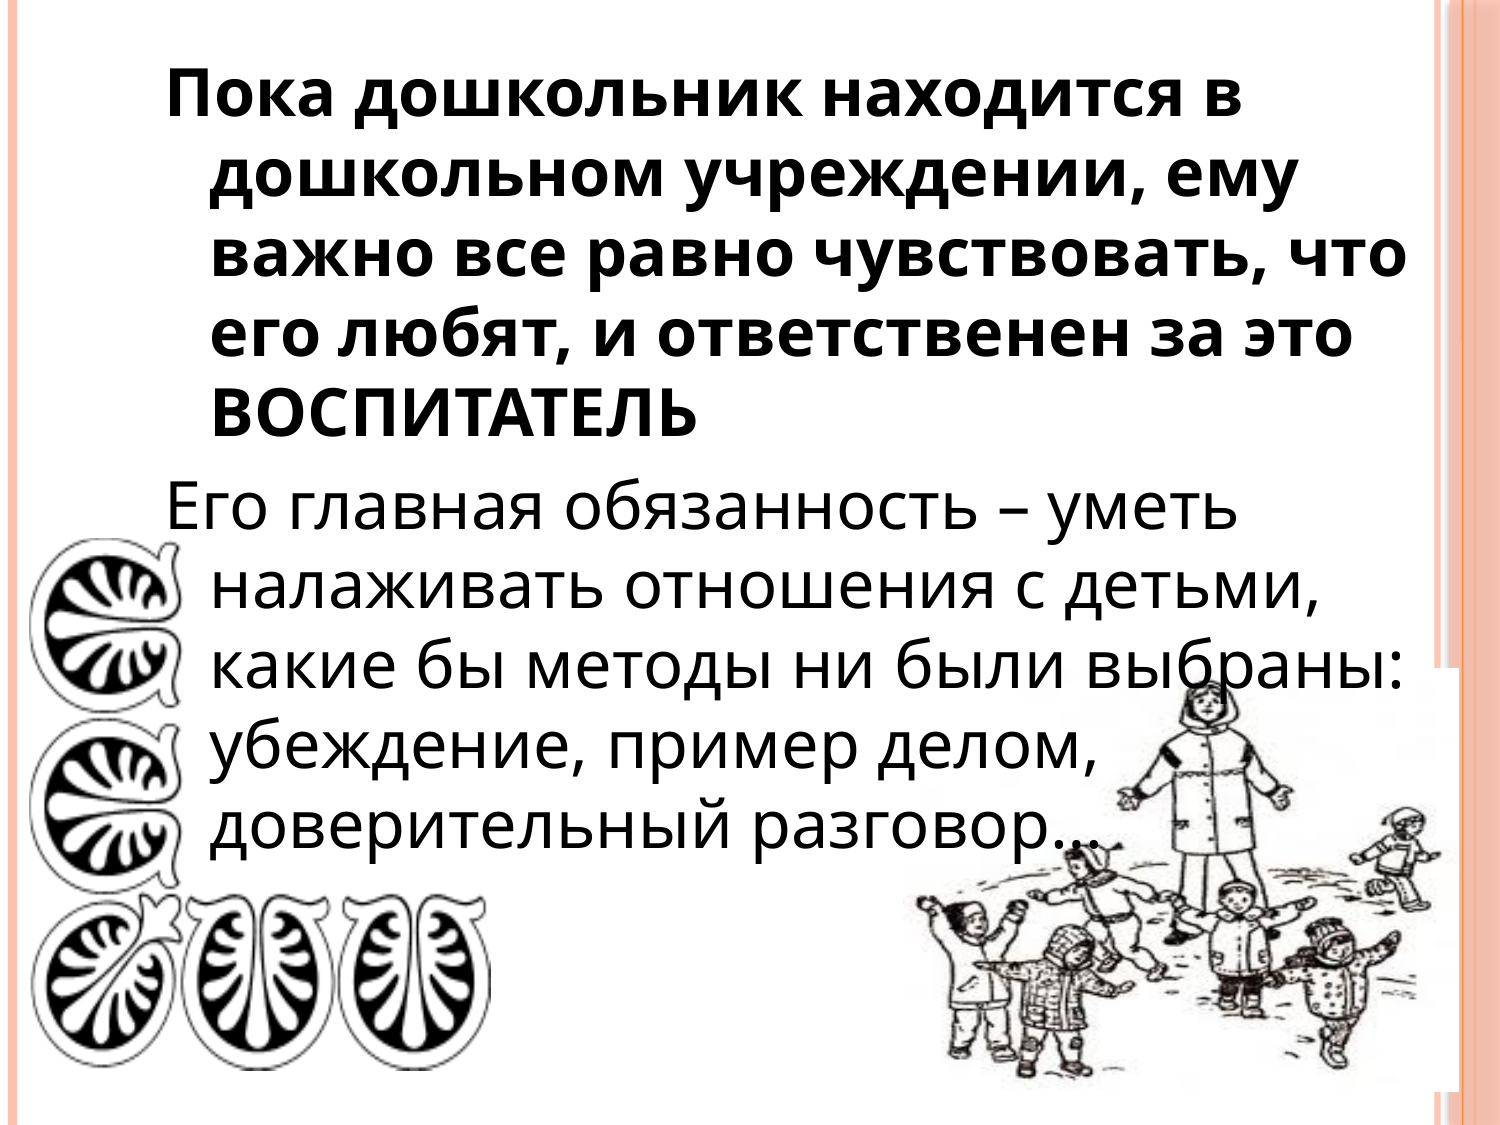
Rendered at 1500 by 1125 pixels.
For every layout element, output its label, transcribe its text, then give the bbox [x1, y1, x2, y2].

picture [903, 668, 1460, 1092]
list Пока дошкольник находится в дошкольном учреждении, ему важно все равно чувствовать, что его любят, и ответственен за это ВОСПИТАТЕЛЬ Его главная обязанность – уметь налаживать отношения с детьми, какие бы методы ни были выбраны: убеждение, пример делом, доверительный разговор… [150, 42, 1425, 988]
picture [28, 538, 491, 1071]
